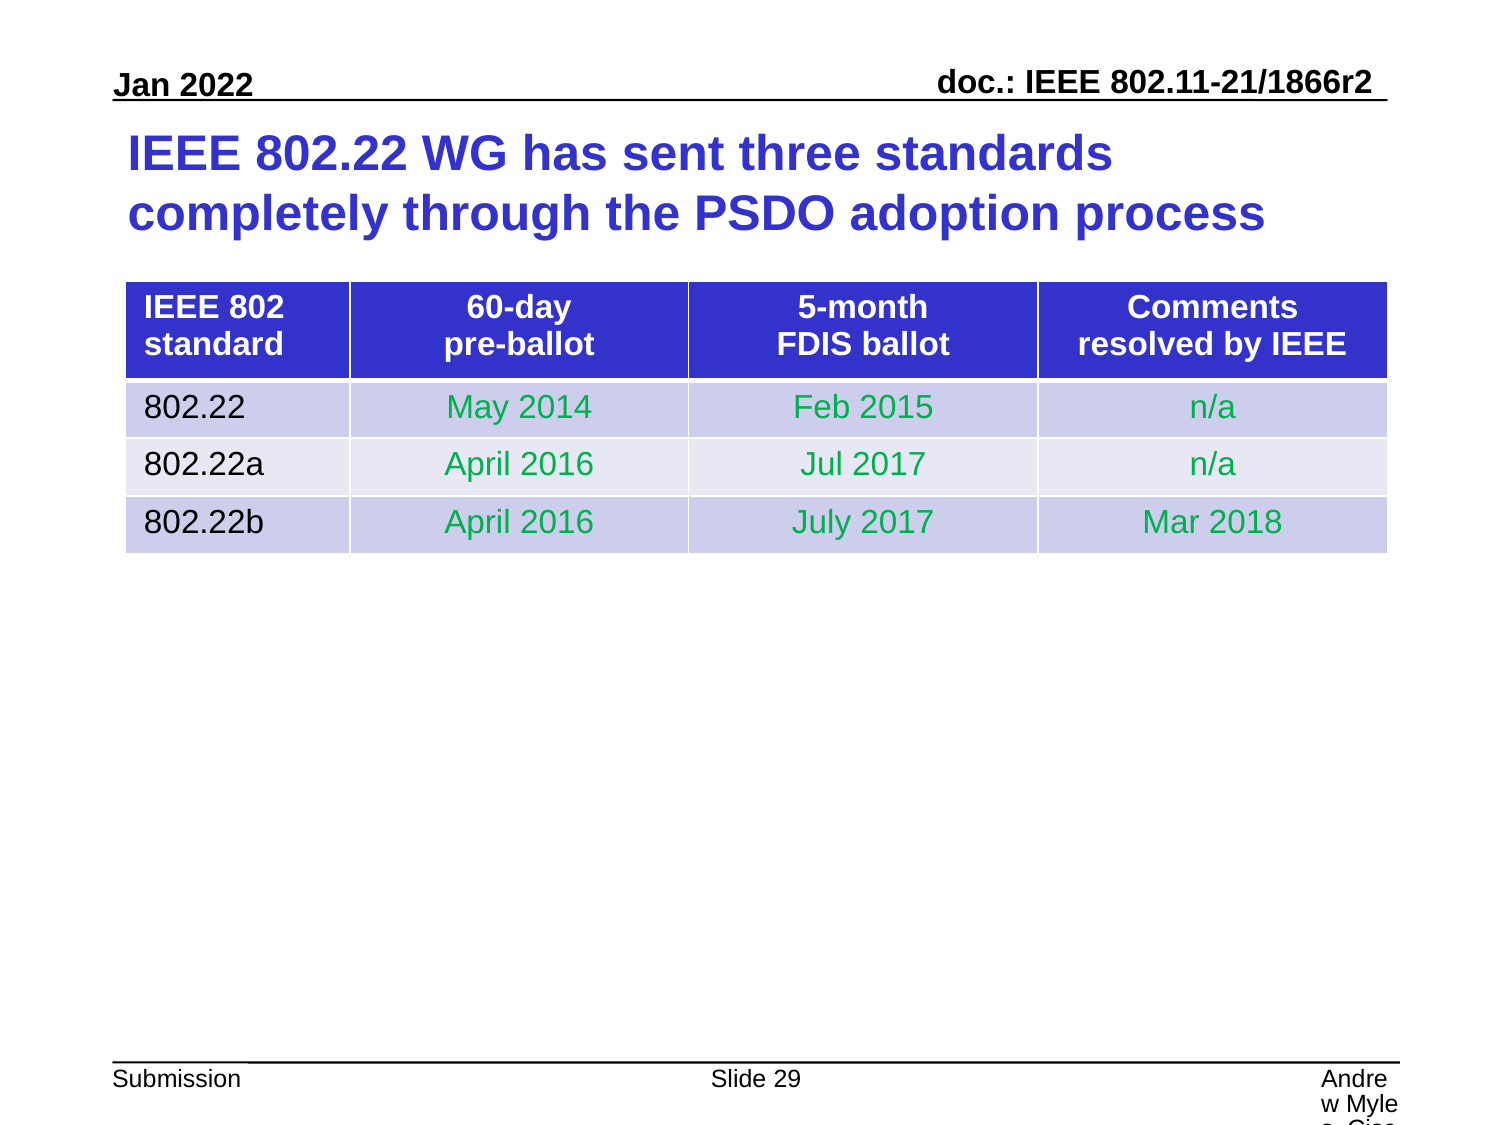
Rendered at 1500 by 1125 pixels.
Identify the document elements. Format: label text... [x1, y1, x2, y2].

title IEEE 802.22 WG has sent three standards completely through the PSDO adoption process [112, 112, 1388, 288]
table_cell Jul 2017 [689, 439, 1037, 495]
table_header 5-month FDIS ballot [689, 282, 1037, 378]
table_cell April 2016 [351, 439, 688, 495]
table_cell 802.22 [126, 383, 349, 437]
table_cell 802.22b [126, 497, 349, 553]
table_cell n/a [1039, 383, 1387, 437]
table_header 60-day pre-ballot [351, 282, 688, 378]
table_cell July 2017 [689, 497, 1037, 553]
table_header IEEE 802 standard [126, 282, 349, 378]
table_cell Mar 2018 [1039, 497, 1387, 553]
slide_number Slide 29 [709, 1061, 803, 1093]
footer Andrew Myles, Cisco [1320, 1061, 1402, 1093]
table_cell May 2014 [351, 383, 688, 437]
table_cell April 2016 [351, 497, 688, 553]
table_cell 802.22a [126, 439, 349, 495]
table_header Comments resolved by IEEE [1039, 282, 1387, 378]
table_cell n/a [1039, 439, 1387, 495]
table_cell Feb 2015 [689, 383, 1037, 437]
